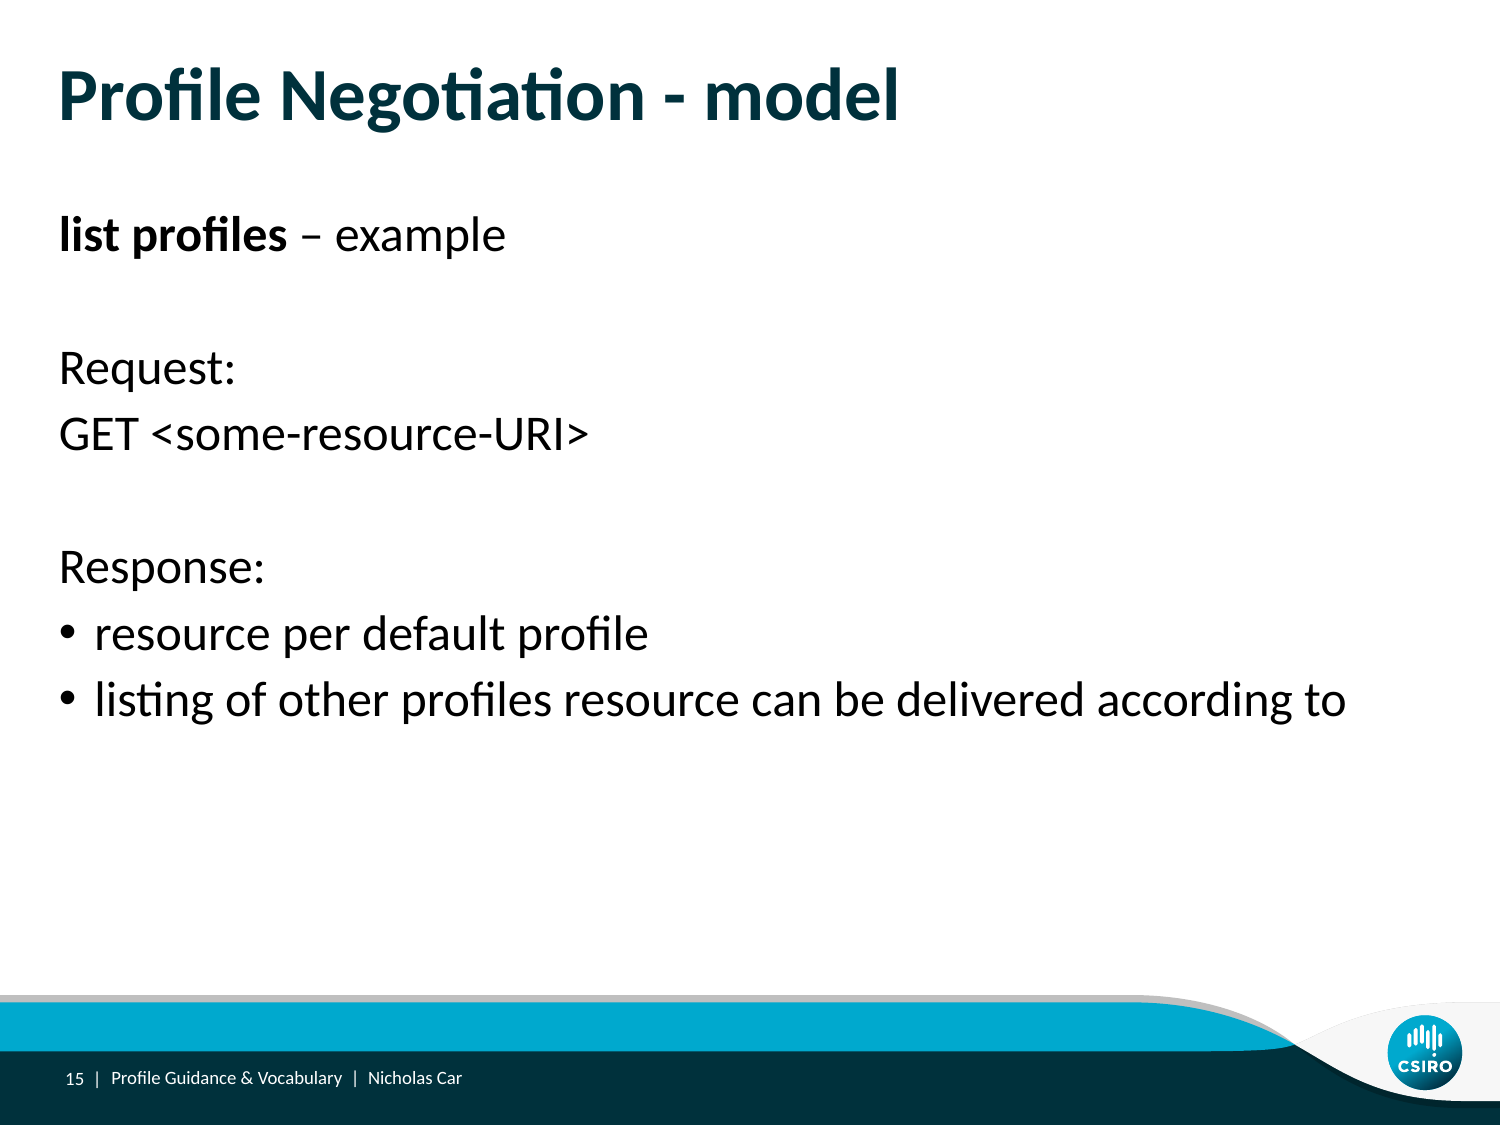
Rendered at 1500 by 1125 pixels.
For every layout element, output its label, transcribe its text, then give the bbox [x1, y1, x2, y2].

title Profile Negotiation - model [58, 45, 1447, 185]
footer Profile Guidance & Vocabulary | Nicholas Car [111, 1067, 1110, 1088]
slide_number 15 | [54, 1067, 102, 1088]
list list profiles – example Request: GET <some-resource-URI> Response: resource per default profile listing of other profiles resource can be delivered according to [58, 208, 1447, 959]
